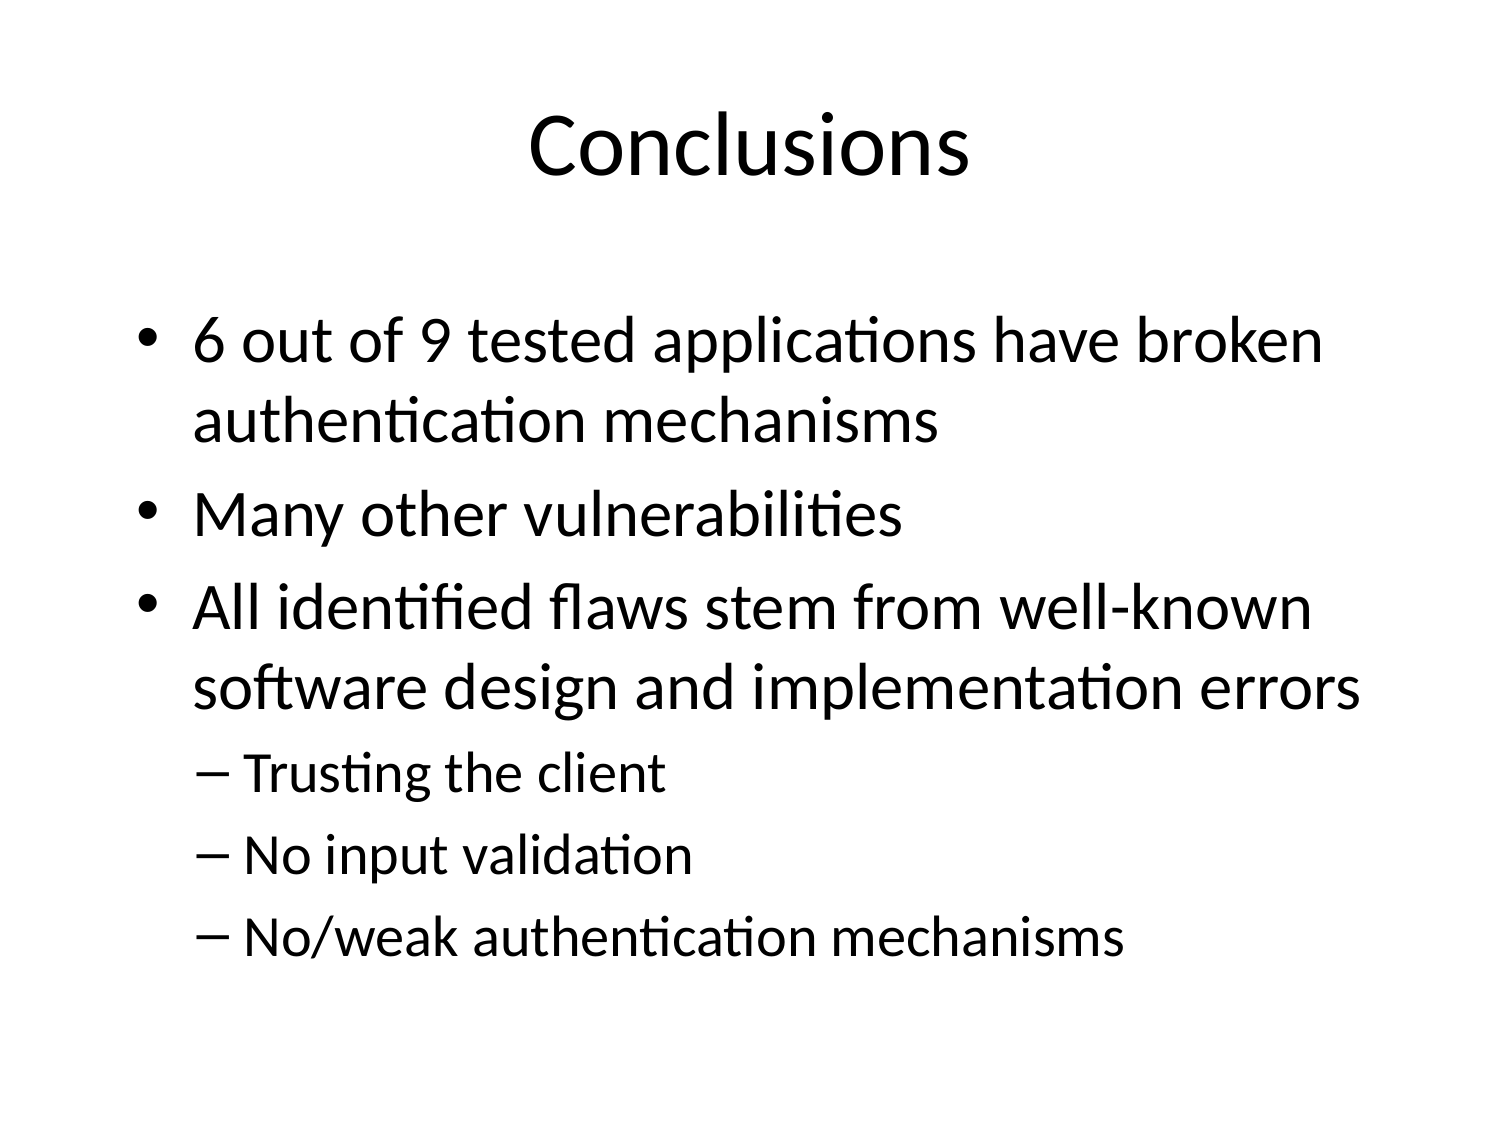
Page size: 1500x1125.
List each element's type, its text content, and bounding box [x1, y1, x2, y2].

title Conclusions [75, 45, 1425, 233]
list 6 out of 9 tested applications have broken authentication mechanisms Many other vulnerabilities All identified flaws stem from well-known software design and implementation errors Trusting the client No input validation No/weak authentication mechanisms [74, 288, 1424, 1103]
